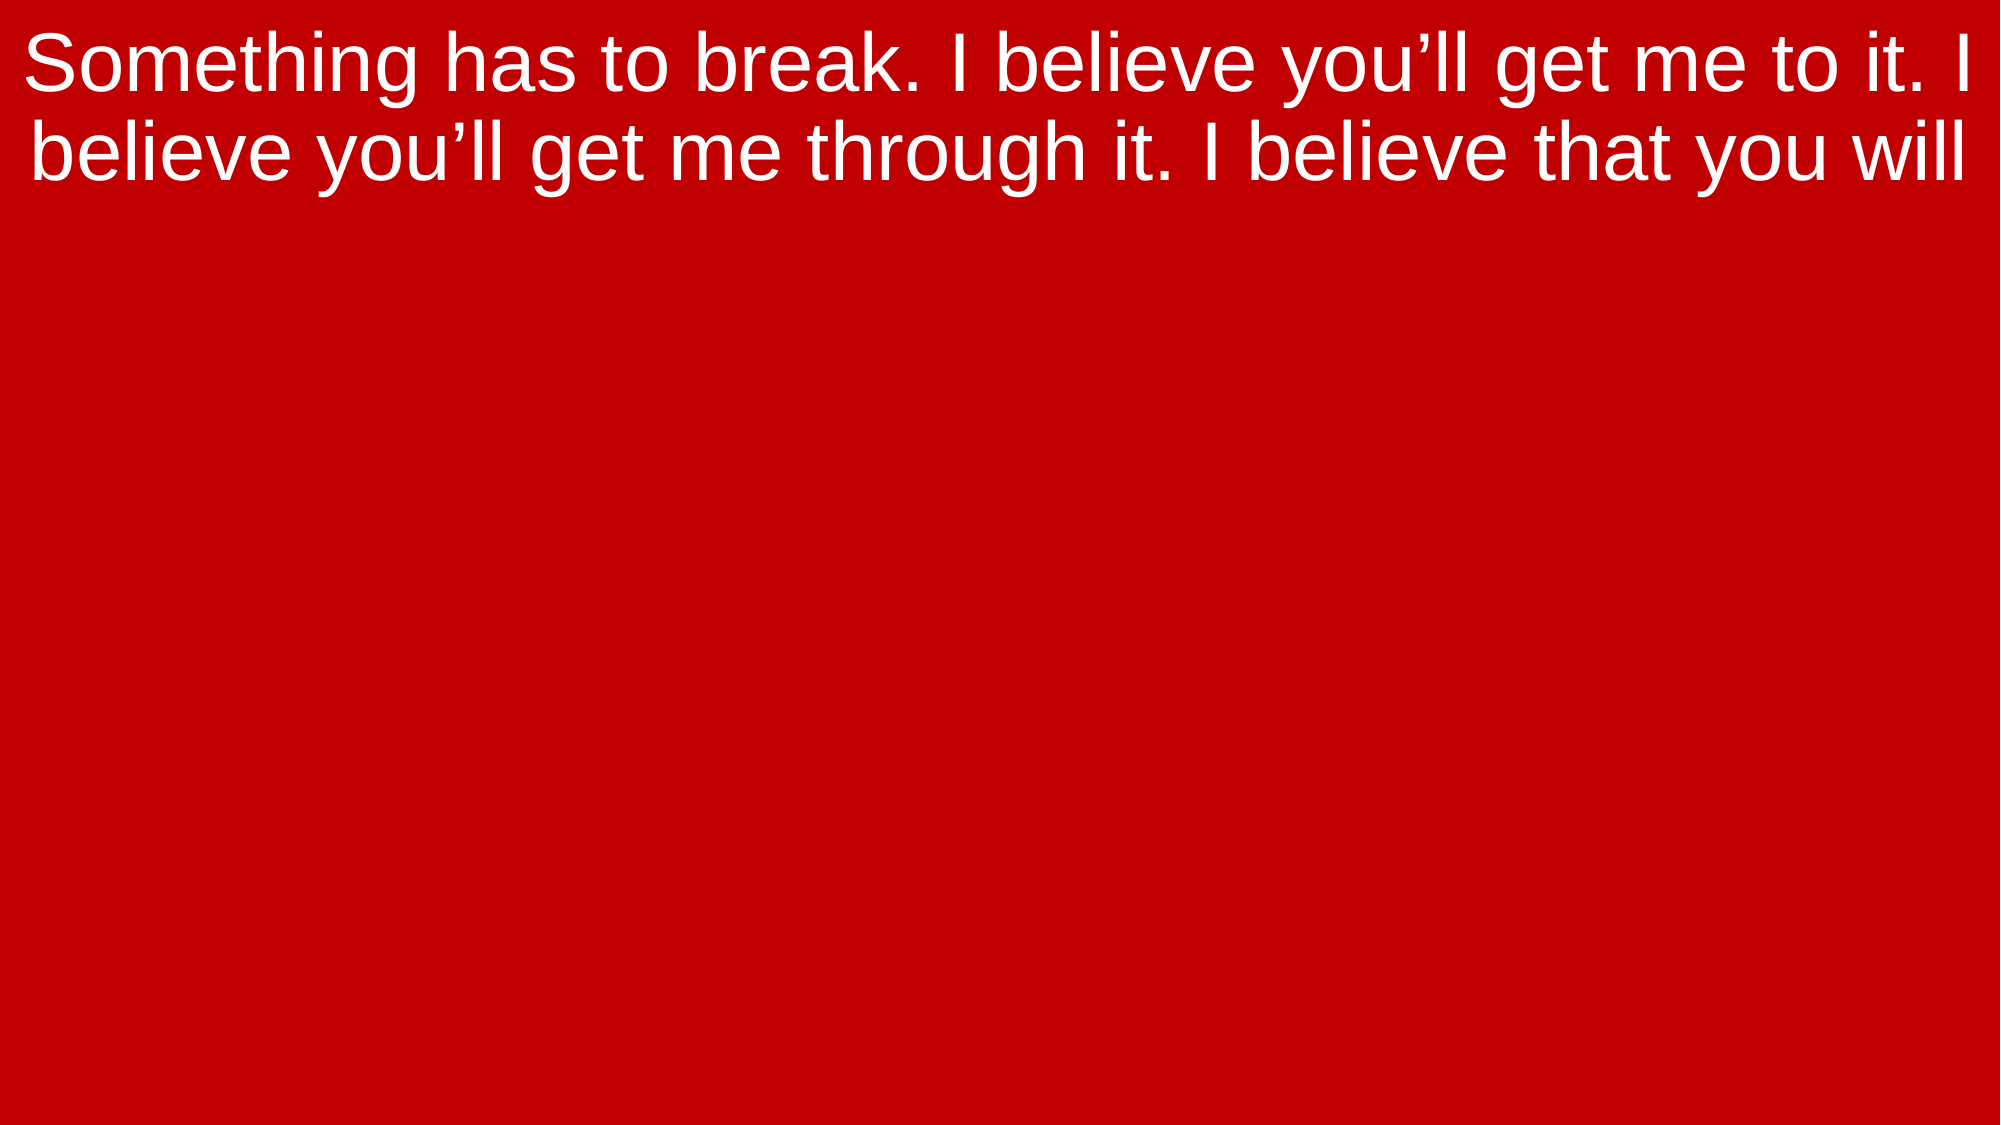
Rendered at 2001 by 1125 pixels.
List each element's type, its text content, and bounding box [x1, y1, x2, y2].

list Something has to break. I believe you’ll get me to it. I believe you’ll get me through it. I believe that you will [0, 11, 2000, 925]
